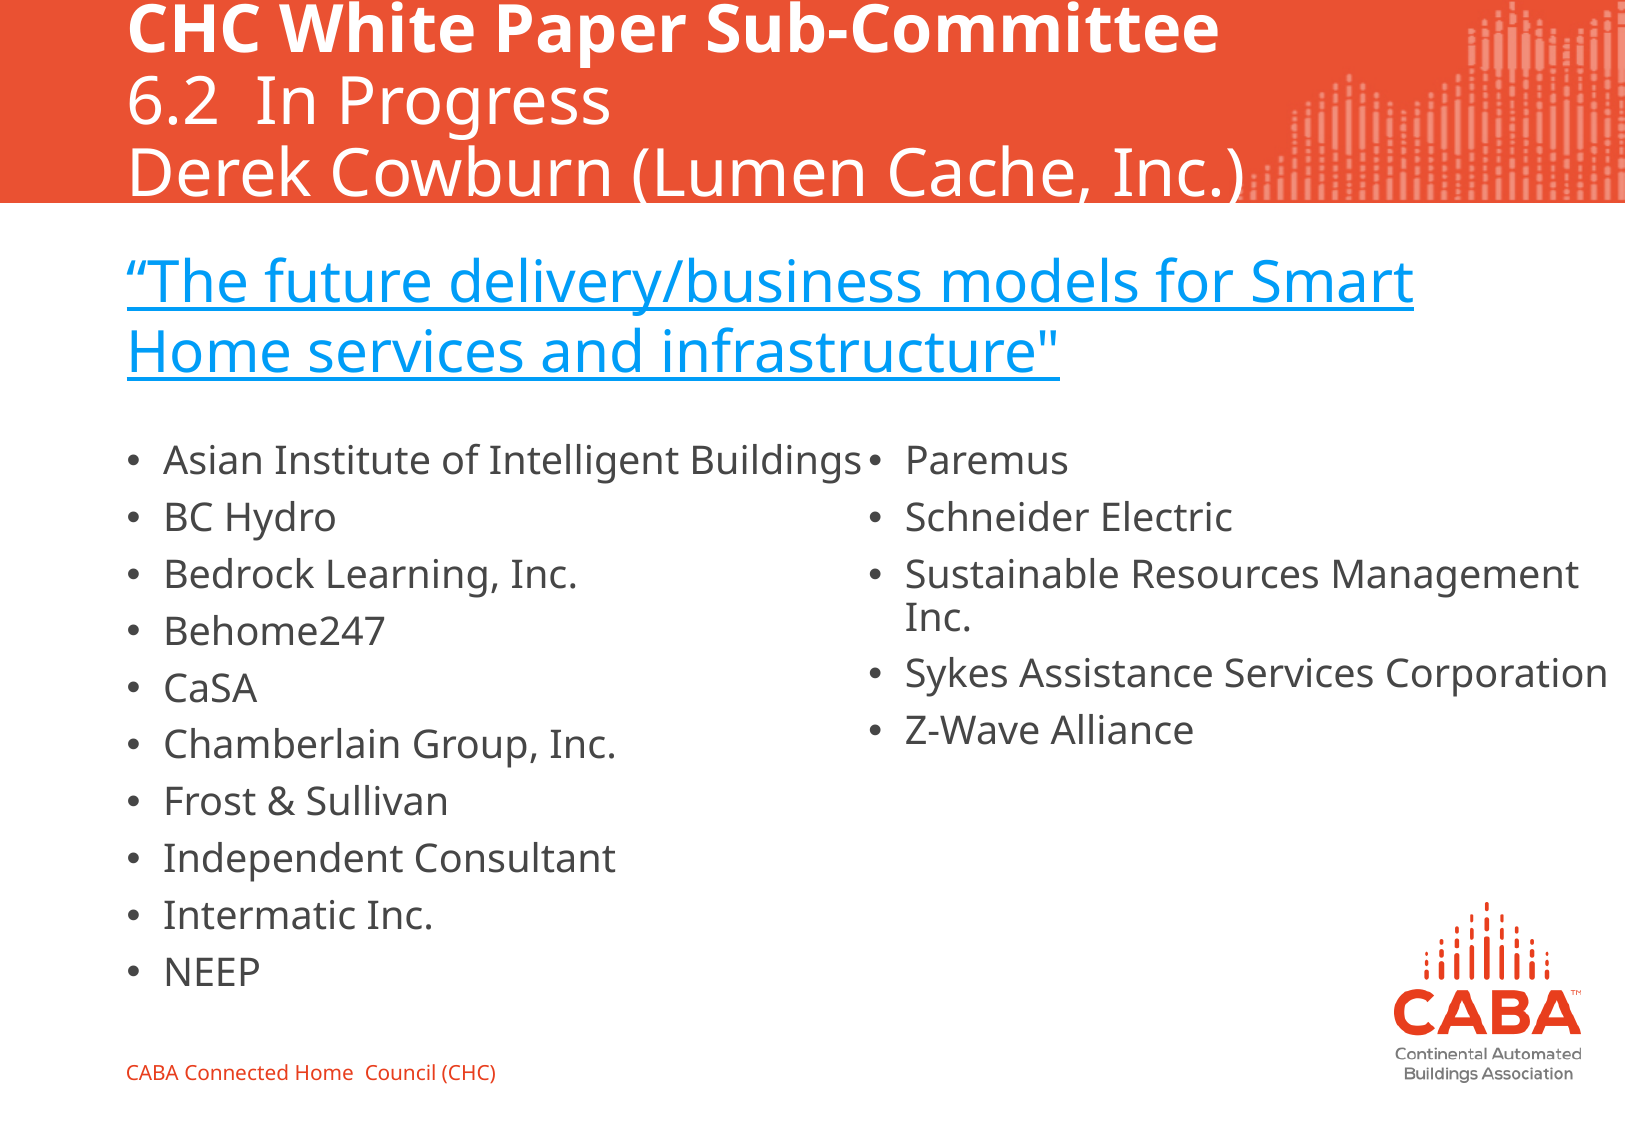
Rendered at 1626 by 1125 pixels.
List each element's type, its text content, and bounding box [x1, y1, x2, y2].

picture [1350, 1030, 1625, 1125]
title CHC White Paper Sub-Committee 6.2 In Progress Derek Cowburn (Lumen Cache, Inc.) [111, 0, 1378, 74]
text_box “The future delivery/business models for Smart Home services and infrastructure" [111, 236, 1514, 461]
picture [0, 0, 1625, 203]
list Asian Institute of Intelligent Buildings BC Hydro Bedrock Learning, Inc. Behome247 CaSA Chamberlain Group, Inc. Frost & Sullivan Independent Consultant Intermatic Inc. NEEP Paremus Schneider Electric Sustainable Resources Management Inc. Sykes Assistance Services Corporation Z-Wave Alliance [111, 432, 1625, 1030]
